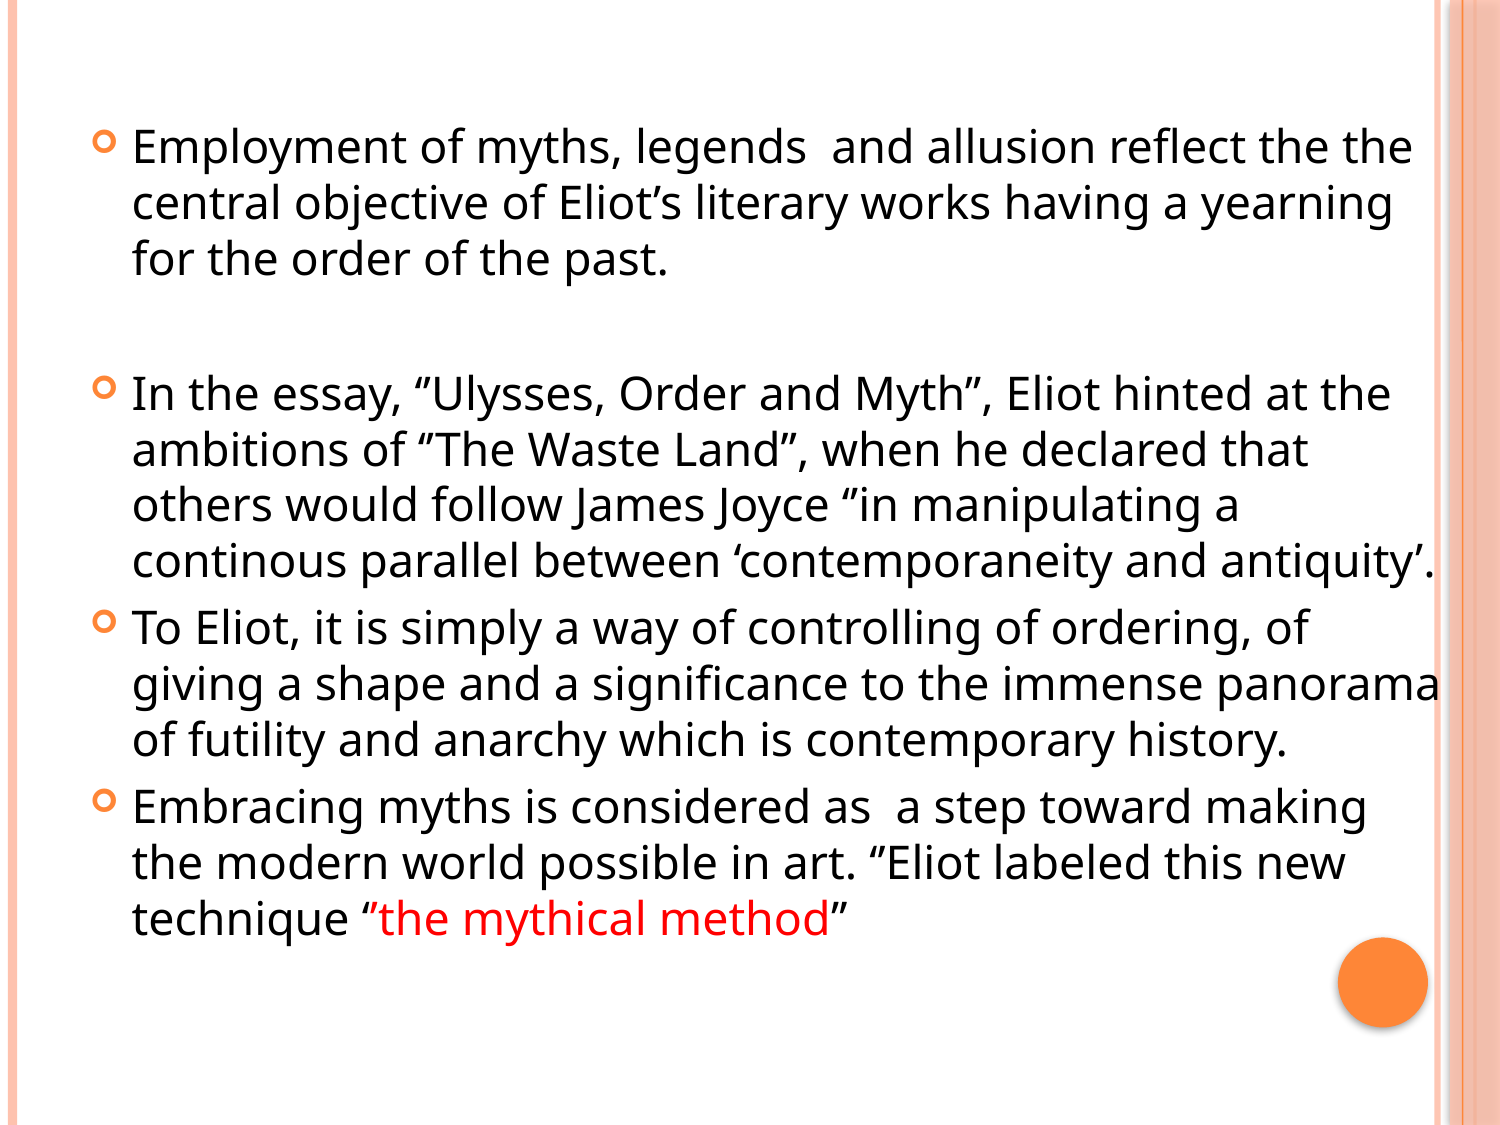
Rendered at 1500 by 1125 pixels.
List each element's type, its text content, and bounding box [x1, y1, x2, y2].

list Employment of myths, legends and allusion reflect the the central objective of Eliot’s literary works having a yearning for the order of the past. In the essay, ‘’Ulysses, Order and Myth’’, Eliot hinted at the ambitions of ‘’The Waste Land’’, when he declared that others would follow James Joyce ‘’in manipulating a continous parallel between ‘contemporaneity and antiquity’. To Eliot, it is simply a way of controlling of ordering, of giving a shape and a significance to the immense panorama of futility and anarchy which is contemporary history. Embracing myths is considered as a step toward making the modern world possible in art. ‘’Eliot labeled this new technique ‘’the mythical method’’ [75, 42, 1459, 1062]
